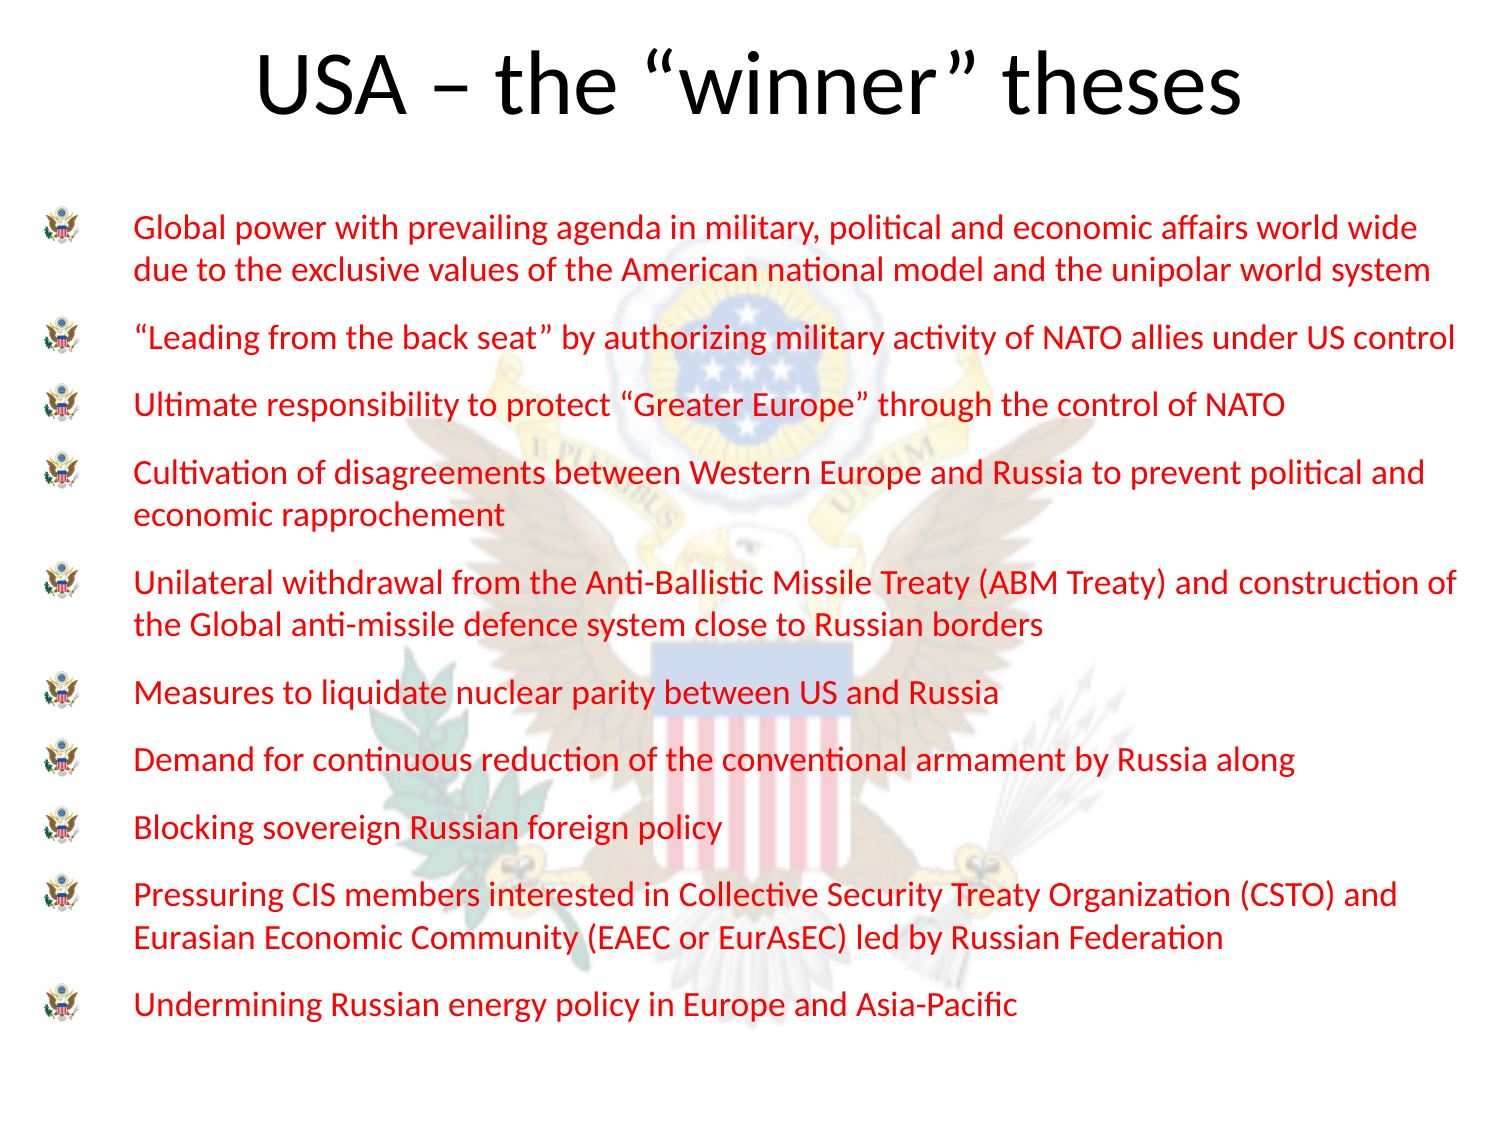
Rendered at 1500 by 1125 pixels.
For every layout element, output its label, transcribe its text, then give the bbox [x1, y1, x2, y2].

picture [44, 671, 80, 709]
picture [44, 451, 80, 489]
picture [369, 221, 1140, 1036]
list Global power with prevailing agenda in military, political and economic affairs world wide due to the exclusive values of the American national model and the unipolar world system “Leading from the back seat” by authorizing military activity of NATO allies under US control Ultimate responsibility to protect “Greater Europe” through the control of NATO Cultivation of disagreements between Western Europe and Russia to prevent political and economic rapprochement Unilateral withdrawal from the Anti-Ballistic Missile Treaty (ABM Treaty) and construction of the Global anti-missile defence system close to Russian borders Measures to liquidate nuclear parity between US and Russia Demand for continuous reduction of the conventional armament by Russia along Blocking sovereign Russian foreign policy Pressuring CIS members interested in Collective Security Treaty Organization (CSTO) and Eurasian Economic Community (EAEC or EurAsEC) led by Russian Federation Undermining Russian energy policy in Europe and Asia-Pacific [29, 196, 1489, 1083]
picture [44, 983, 80, 1022]
picture [44, 206, 80, 244]
title USA – the “winner” theses [75, 7, 1425, 149]
picture [44, 316, 80, 354]
picture [44, 806, 80, 844]
picture [44, 738, 80, 777]
picture [44, 873, 80, 912]
picture [44, 561, 80, 599]
picture [44, 383, 80, 422]
